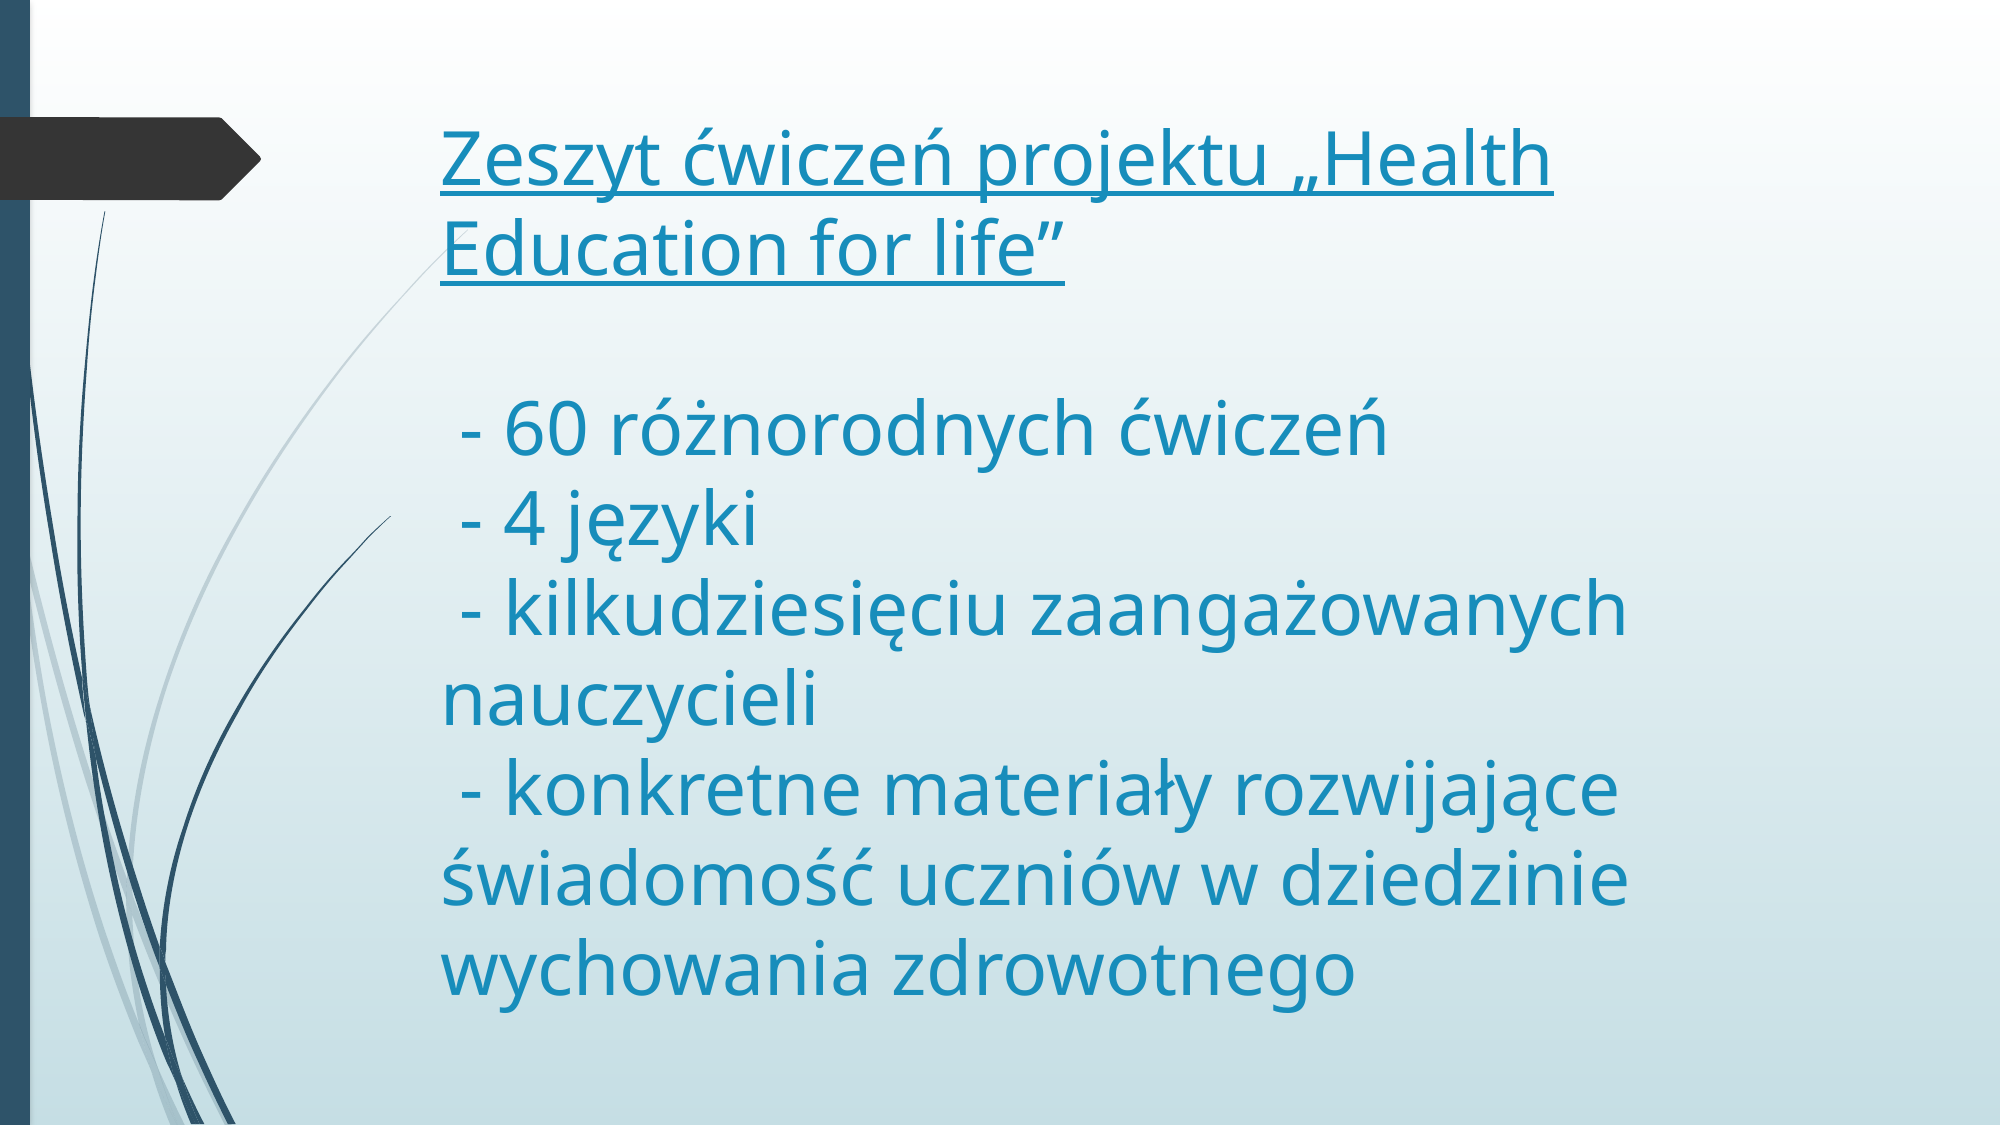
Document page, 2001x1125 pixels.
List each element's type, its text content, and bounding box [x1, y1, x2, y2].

title Zeszyt ćwiczeń projektu „Health Education for life” - 60 różnorodnych ćwiczeń - 4 języki - kilkudziesięciu zaangażowanych nauczycieli - konkretne materiały rozwijające świadomość uczniów w dziedzinie wychowania zdrowotnego [425, 102, 1888, 1067]
